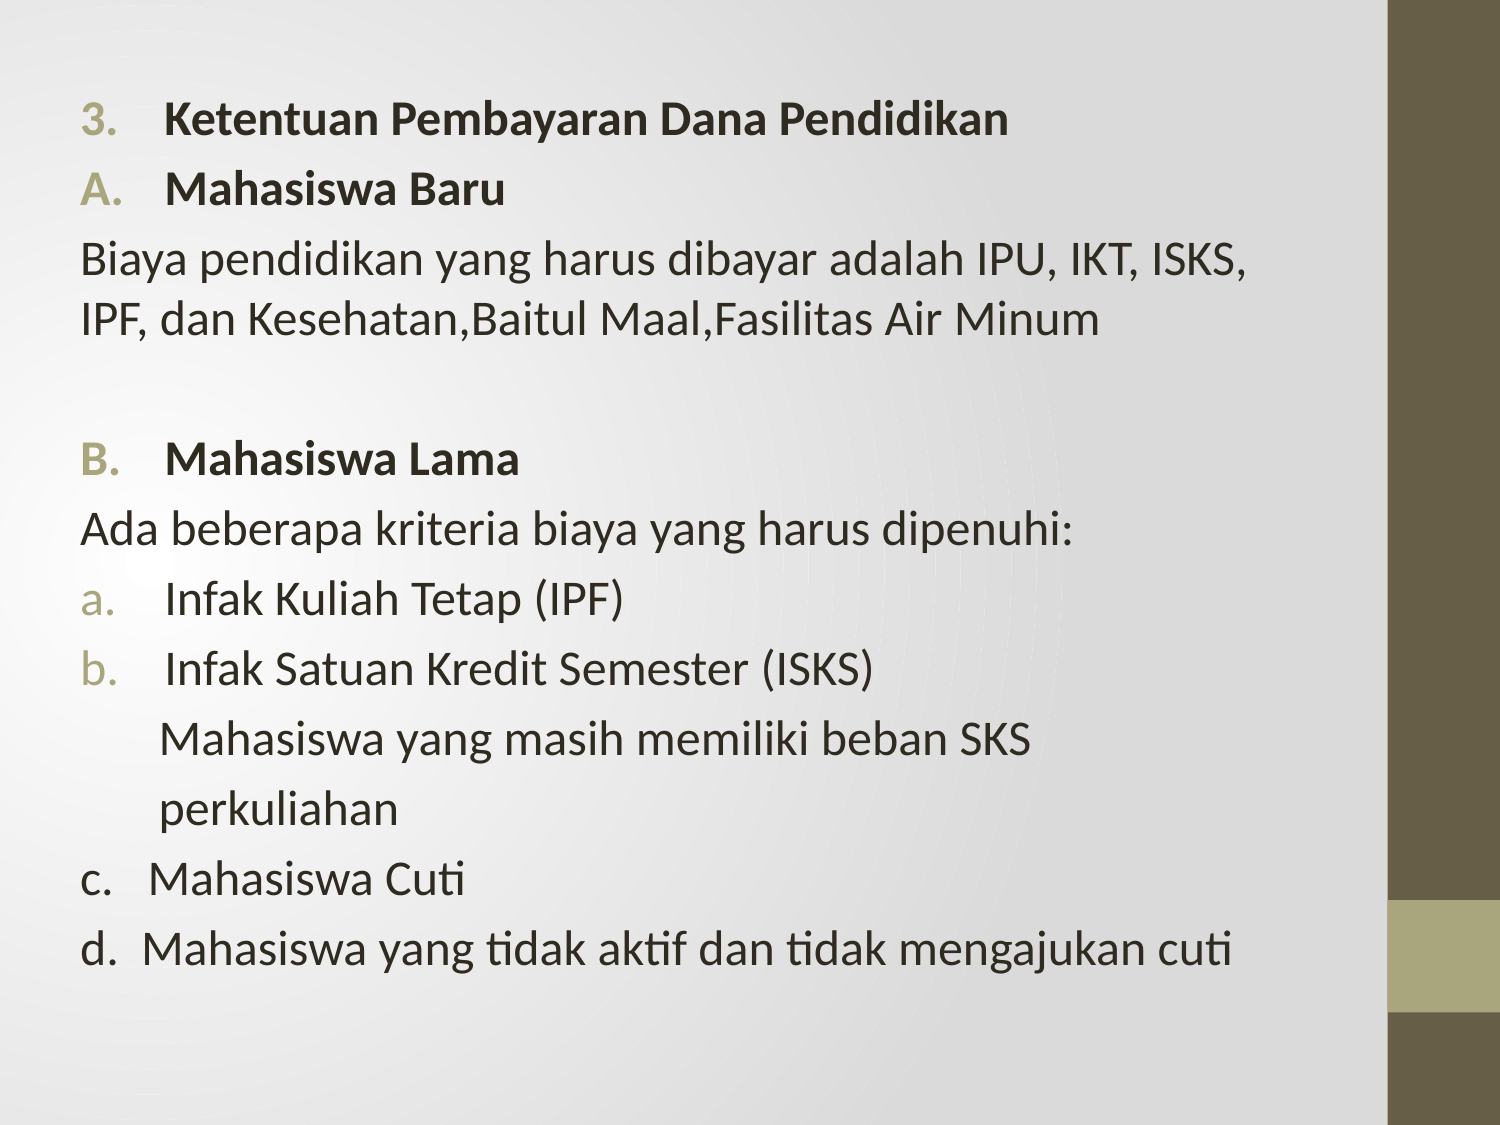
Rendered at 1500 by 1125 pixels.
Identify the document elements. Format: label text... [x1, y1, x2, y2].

list Ketentuan Pembayaran Dana Pendidikan Mahasiswa Baru Biaya pendidikan yang harus dibayar adalah IPU, IKT, ISKS, IPF, dan Kesehatan,Baitul Maal,Fasilitas Air Minum Mahasiswa Lama Ada beberapa kriteria biaya yang harus dipenuhi: Infak Kuliah Tetap (IPF) Infak Satuan Kredit Semester (ISKS) Mahasiswa yang masih memiliki beban SKS perkuliahan c. Mahasiswa Cuti d. Mahasiswa yang tidak aktif dan tidak mengajukan cuti [64, 78, 1317, 1010]
